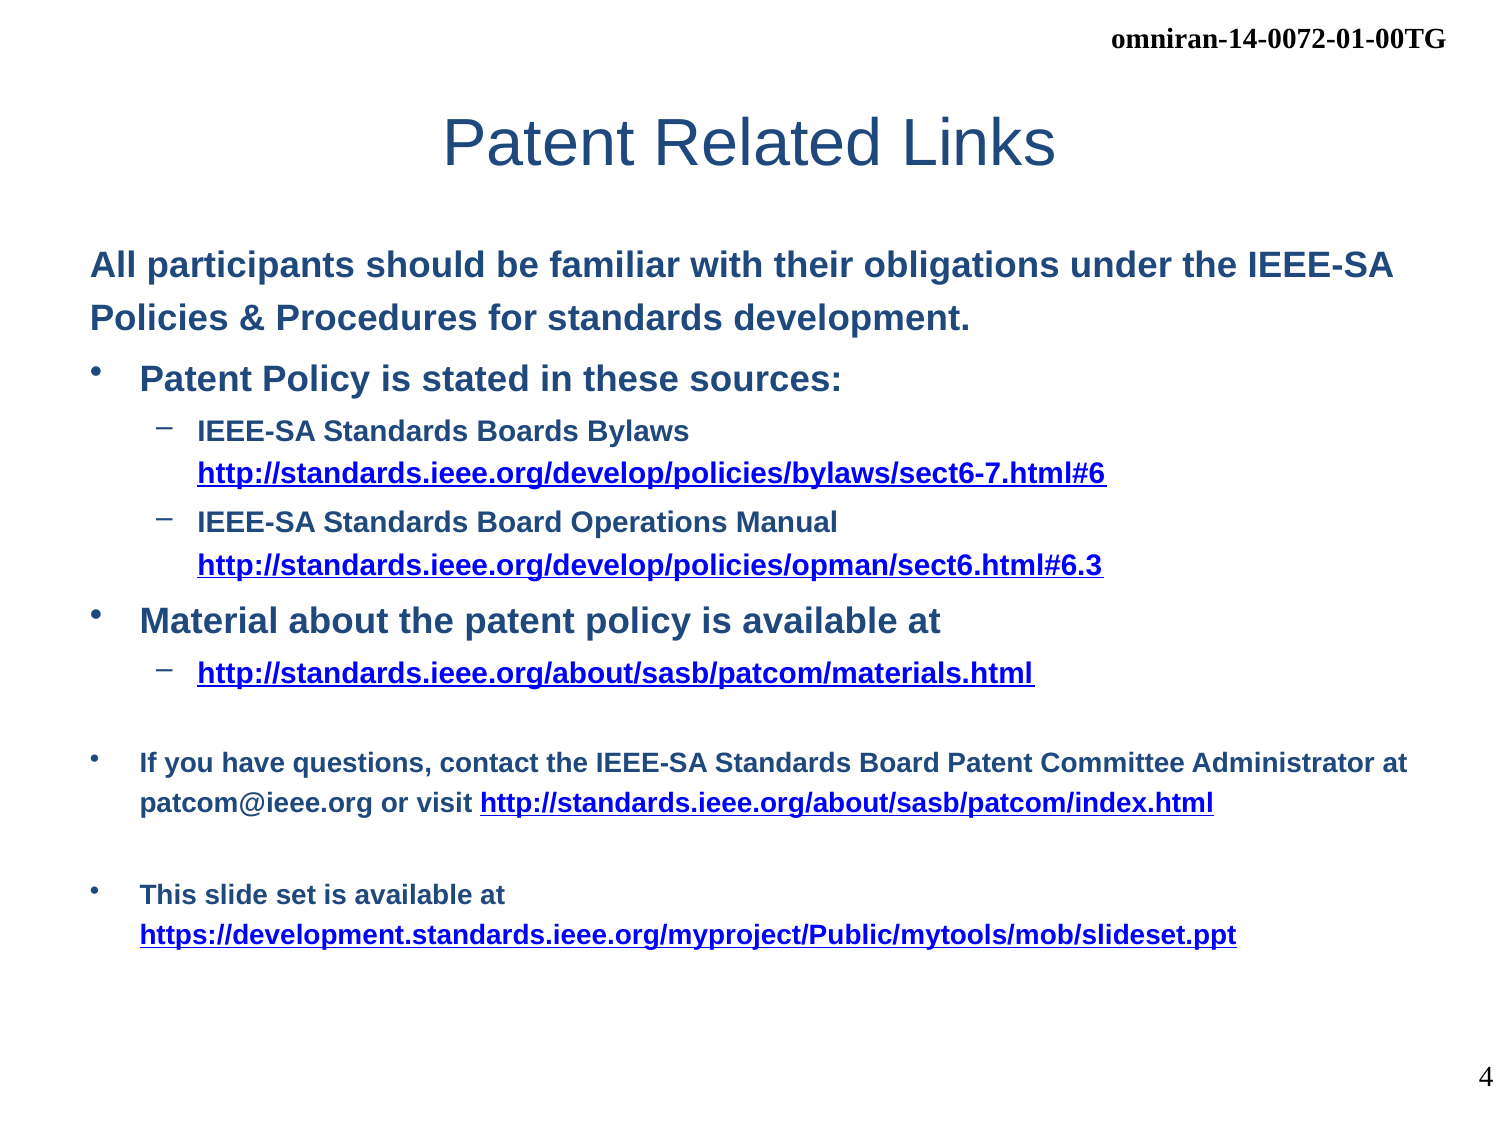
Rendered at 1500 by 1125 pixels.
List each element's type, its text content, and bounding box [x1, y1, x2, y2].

list All participants should be familiar with their obligations under the IEEE-SA Policies & Procedures for standards development. Patent Policy is stated in these sources: IEEE-SA Standards Boards Bylaws http://standards.ieee.org/develop/policies/bylaws/sect6-7.html#6 IEEE-SA Standards Board Operations Manual http://standards.ieee.org/develop/policies/opman/sect6.html#6.3 Material about the patent policy is available at http://standards.ieee.org/about/sasb/patcom/materials.html If you have questions, contact the IEEE-SA Standards Board Patent Committee Administrator at patcom@ieee.org or visit http://standards.ieee.org/about/sasb/patcom/index.html This slide set is available at https://development.standards.ieee.org/myproject/Public/mytools/mob/slideset.ppt [75, 224, 1425, 1013]
title Patent Related Links [75, 45, 1425, 224]
